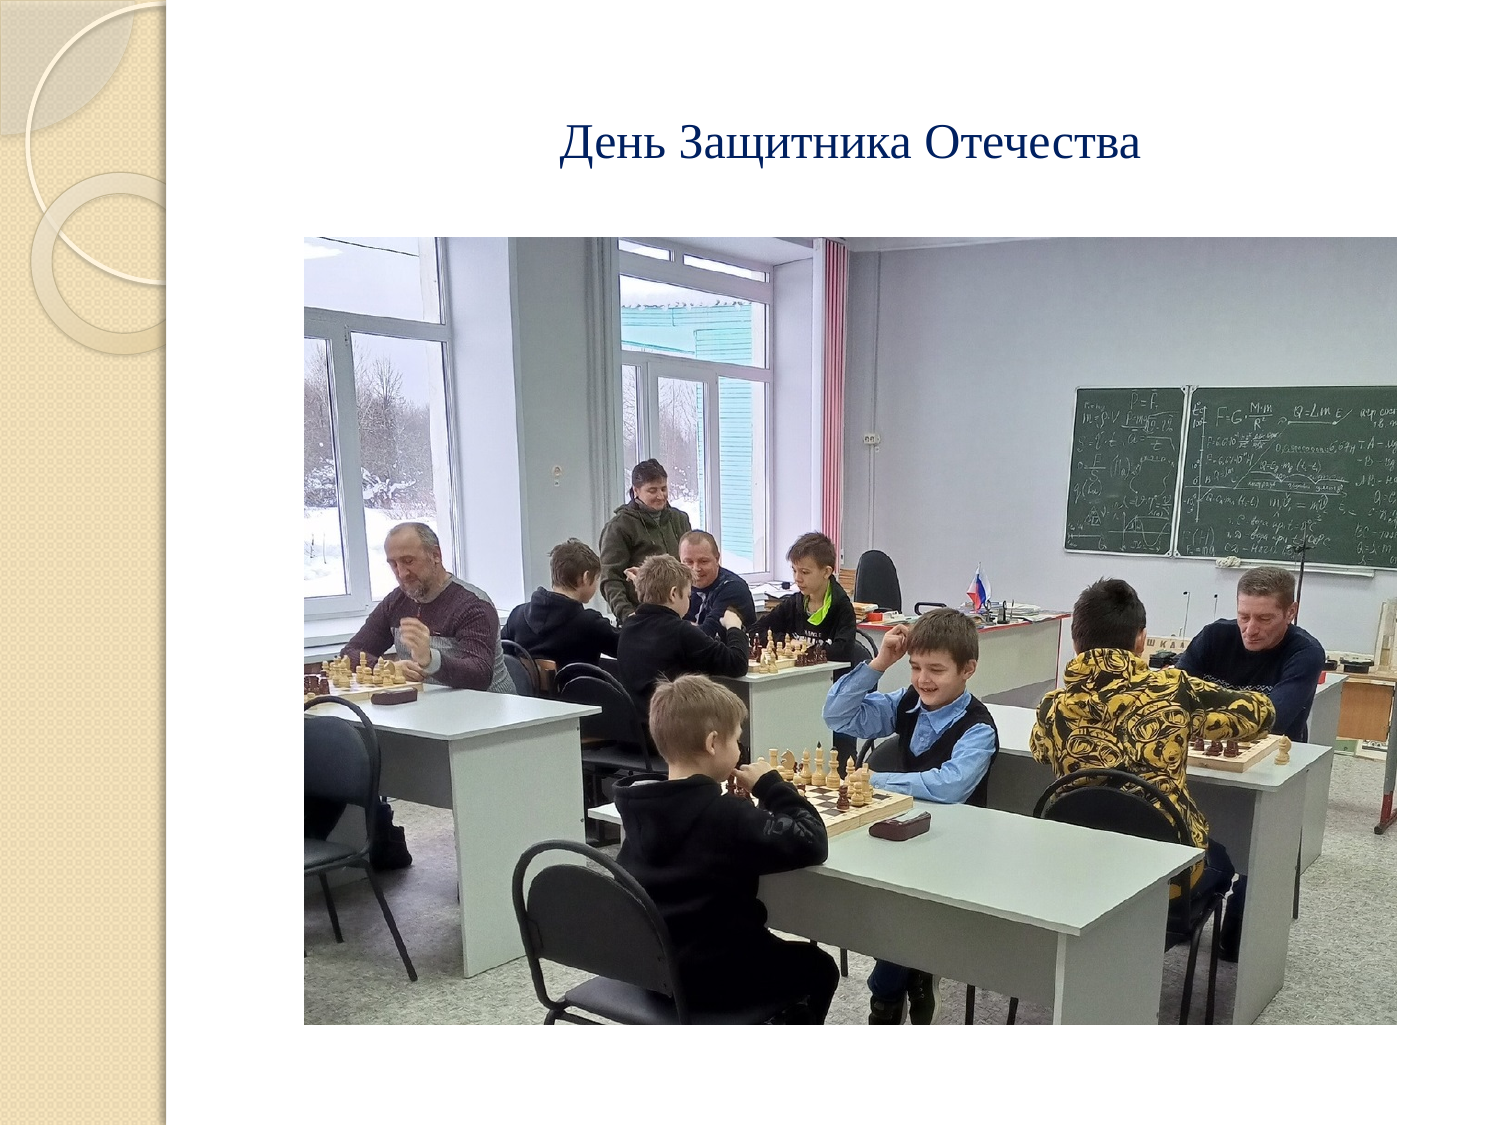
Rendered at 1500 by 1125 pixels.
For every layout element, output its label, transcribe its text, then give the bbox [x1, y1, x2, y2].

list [303, 237, 1398, 1026]
title День Защитника Отечества [235, 45, 1466, 233]
